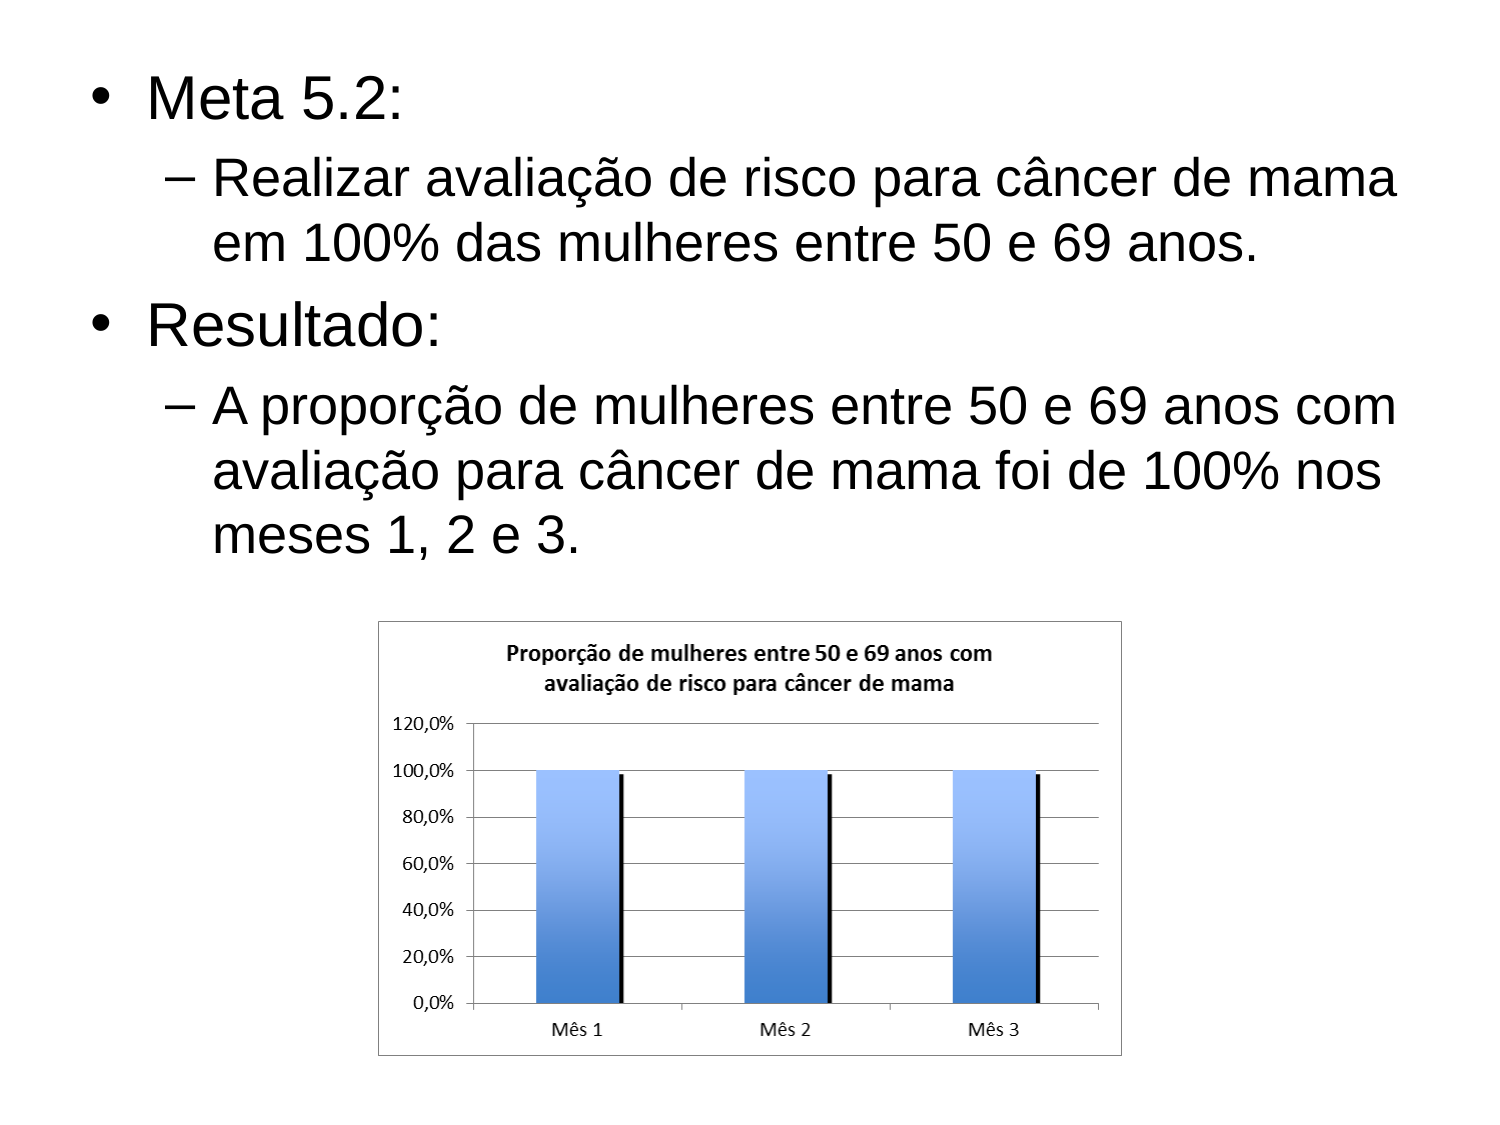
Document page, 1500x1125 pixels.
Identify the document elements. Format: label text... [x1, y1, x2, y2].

picture [377, 621, 1123, 1057]
list Meta 5.2: Realizar avaliação de risco para câncer de mama em 100% das mulheres entre 50 e 69 anos. Resultado: A proporção de mulheres entre 50 e 69 anos com avaliação para câncer de mama foi de 100% nos meses 1, 2 e 3. [75, 49, 1425, 622]
